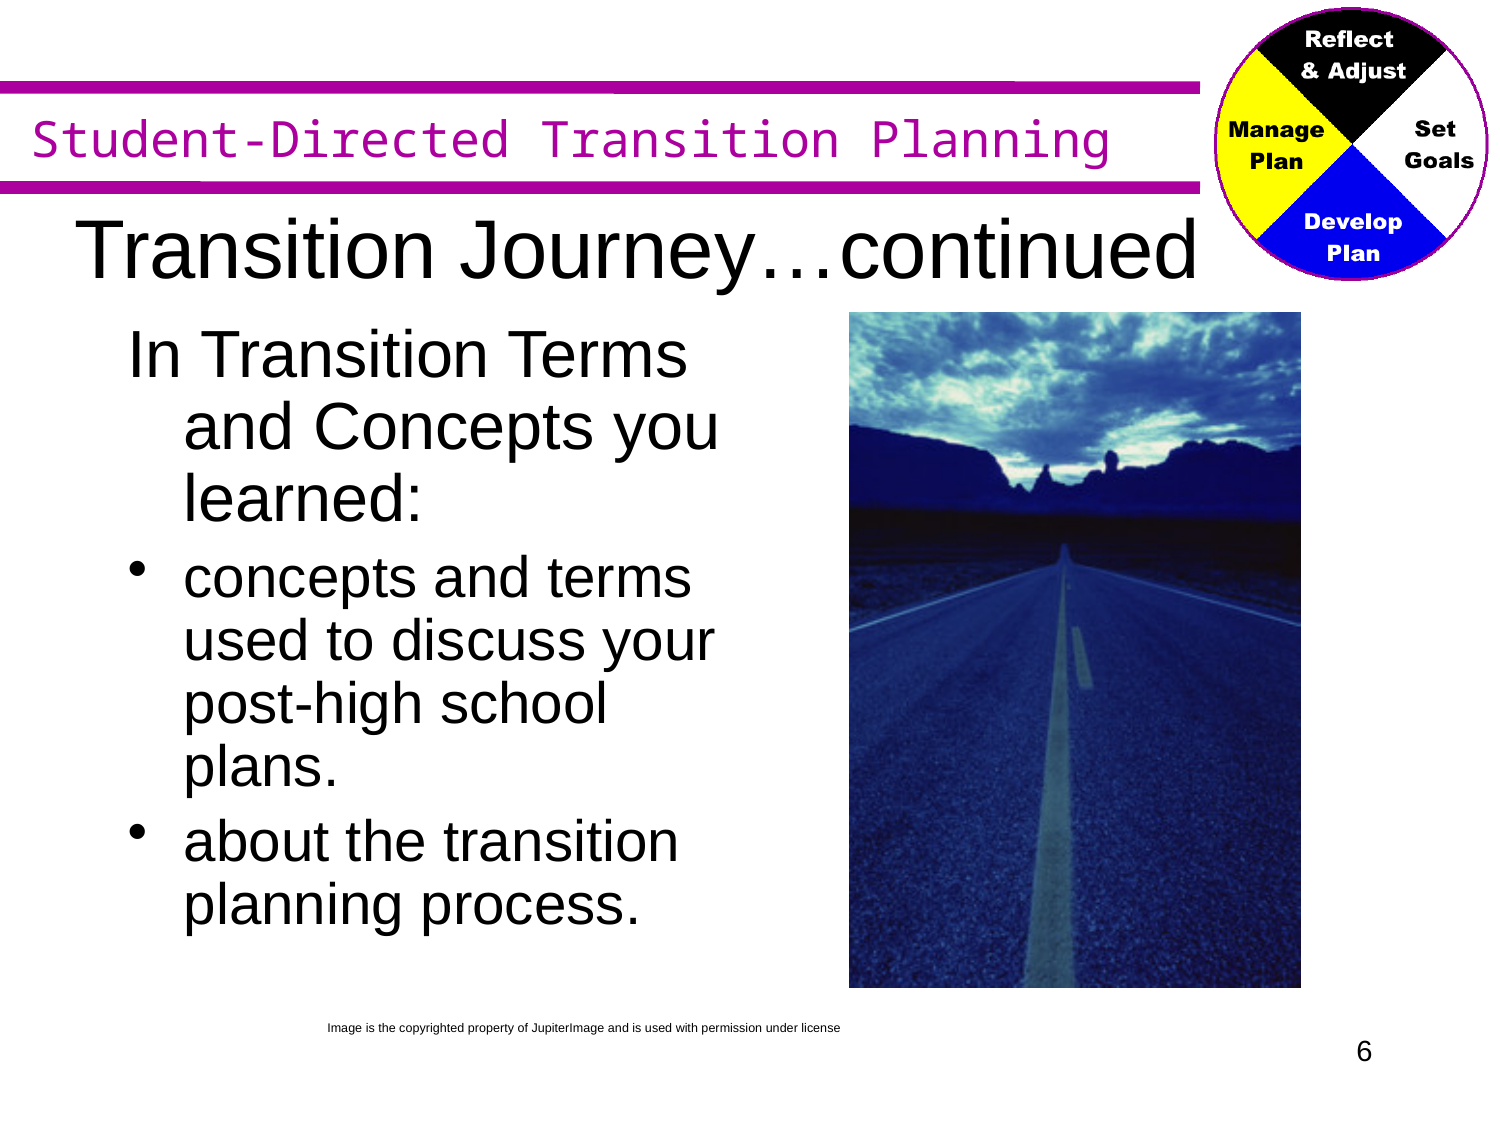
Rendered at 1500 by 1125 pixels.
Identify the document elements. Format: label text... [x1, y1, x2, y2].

list In Transition Terms and Concepts you learned: concepts and terms used to discuss your post-high school plans. about the transition planning process. [112, 312, 738, 988]
text_box Image is the copyrighted property of JupiterImage and is used with permission under license [312, 1012, 925, 1043]
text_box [848, 312, 1301, 988]
title Transition Journey…continued [0, 187, 1275, 325]
slide_number 5 [1074, 1024, 1388, 1101]
picture [1199, 0, 1500, 290]
